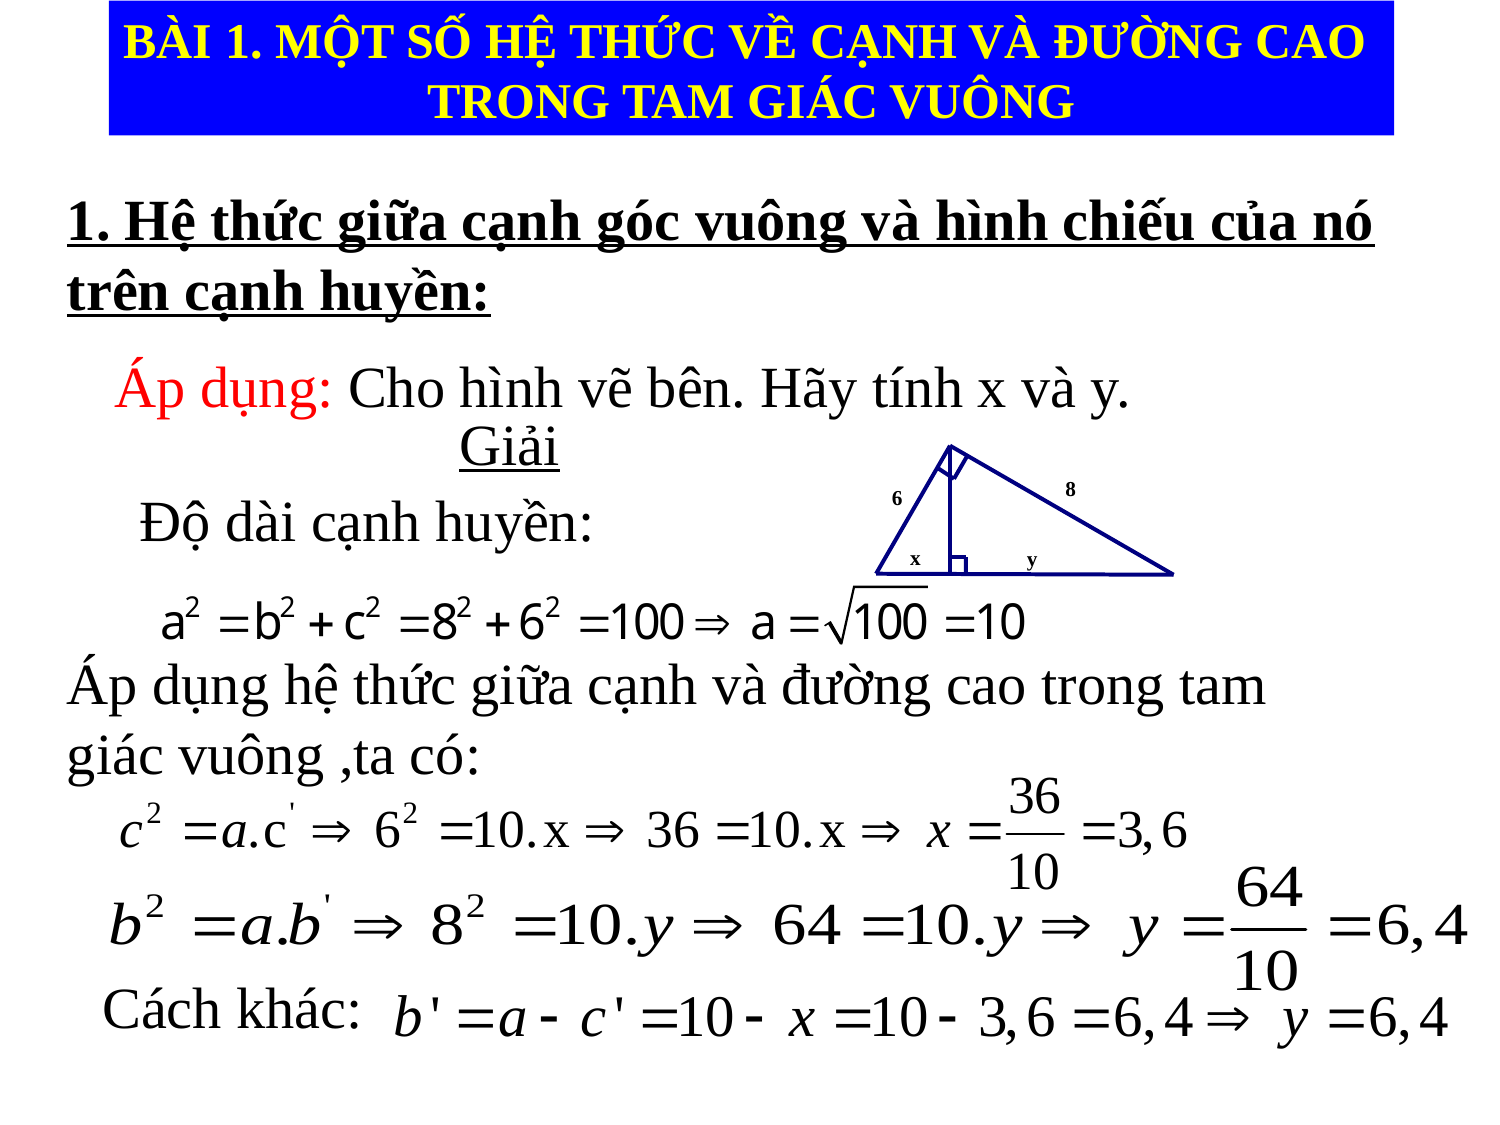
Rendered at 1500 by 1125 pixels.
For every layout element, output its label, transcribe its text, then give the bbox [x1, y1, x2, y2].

text_box Áp dụng: Cho hình vẽ bên. Hãy tính x và y. [99, 341, 1300, 427]
text_box BÀI 1. MỘT SỐ HỆ THỨC VỀ CẠNH VÀ ĐƯỜNG CAO TRONG TAM GIÁC VUÔNG [108, 0, 1395, 136]
text_box Độ dài cạnh huyền: [125, 475, 838, 561]
text_box Áp dụng hệ thức giữa cạnh và đường cao trong tam giác vuông ,ta có: [52, 638, 1368, 793]
text_box Cách khác: [87, 962, 381, 1048]
text_box Giải [440, 399, 579, 475]
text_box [154, 574, 1032, 656]
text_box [112, 762, 1198, 902]
picture [862, 432, 1188, 590]
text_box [386, 982, 1458, 1062]
text_box 1. Hệ thức giữa cạnh góc vuông và hình chiếu của nó trên cạnh huyền: [52, 174, 1393, 330]
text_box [99, 849, 1484, 1005]
